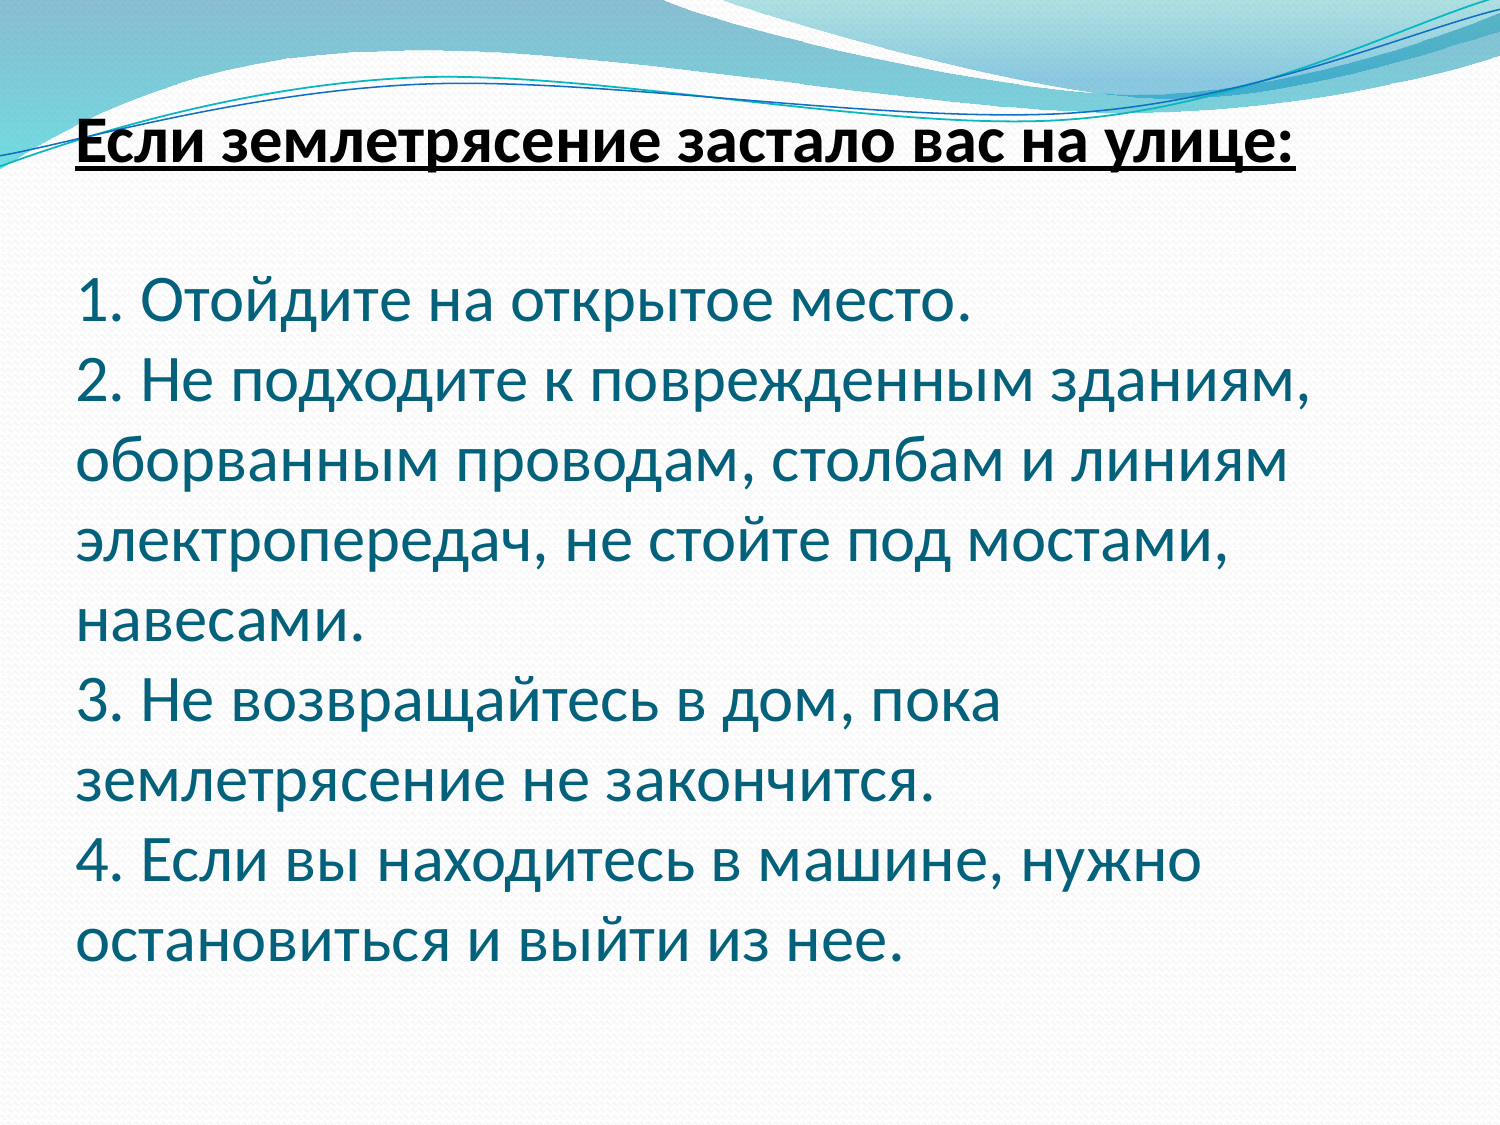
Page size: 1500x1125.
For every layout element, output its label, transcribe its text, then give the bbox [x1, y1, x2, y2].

title Если землетрясение застало вас на улице: 1. Отойдите на открытое место. 2. Не подходите к поврежденным зданиям, оборванным проводам, столбам и линиям электропередач, не стойте под мостами, навесами. 3. Не возвращайтесь в дом, пока землетрясение не закончится. 4. Если вы находитесь в машине, нужно остановиться и выйти из нее. [75, 113, 1438, 1035]
